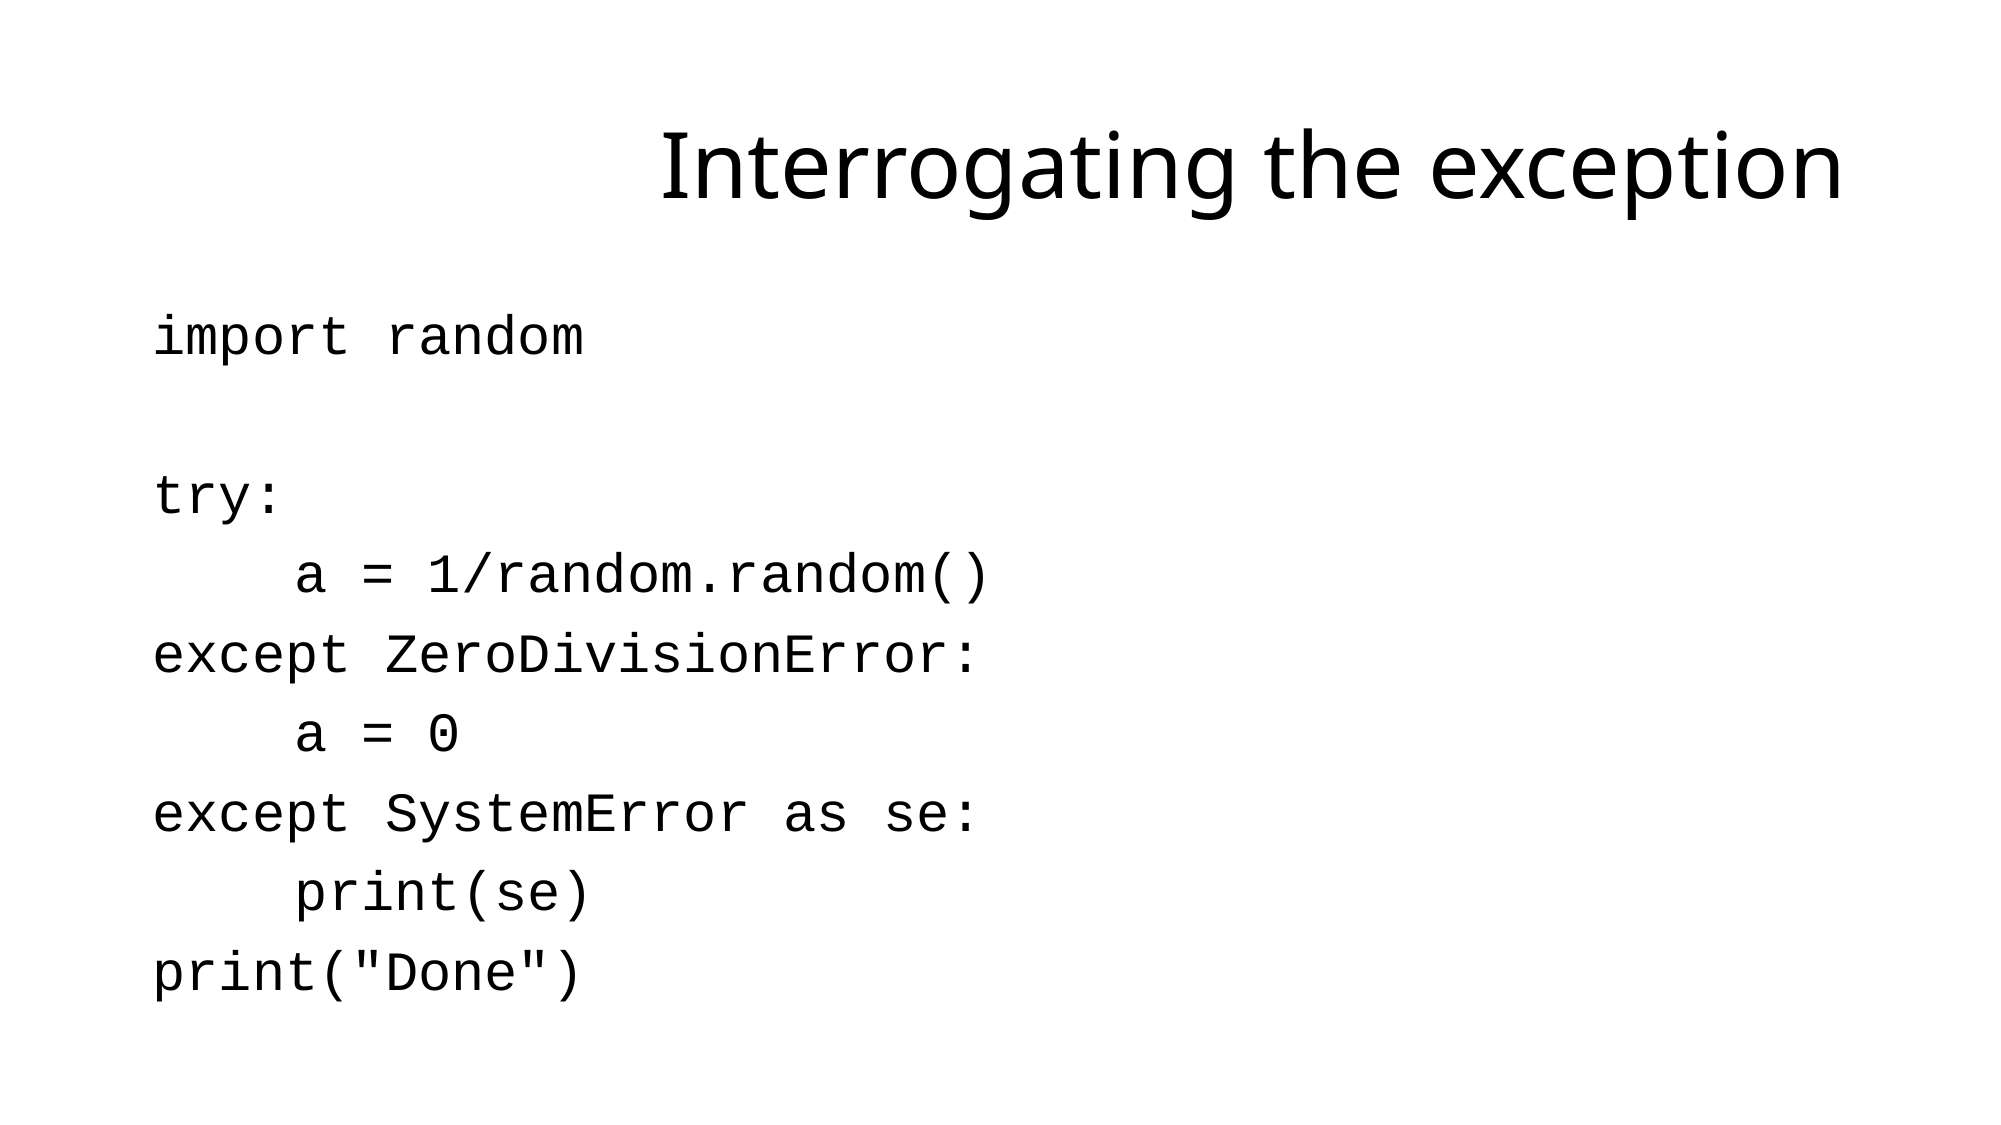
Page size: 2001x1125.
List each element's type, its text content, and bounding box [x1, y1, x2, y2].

title Interrogating the exception [137, 59, 1863, 278]
list import random try: a = 1/random.random() except ZeroDivisionError: a = 0 except SystemError as se: print(se) print("Done") [137, 299, 1863, 1014]
